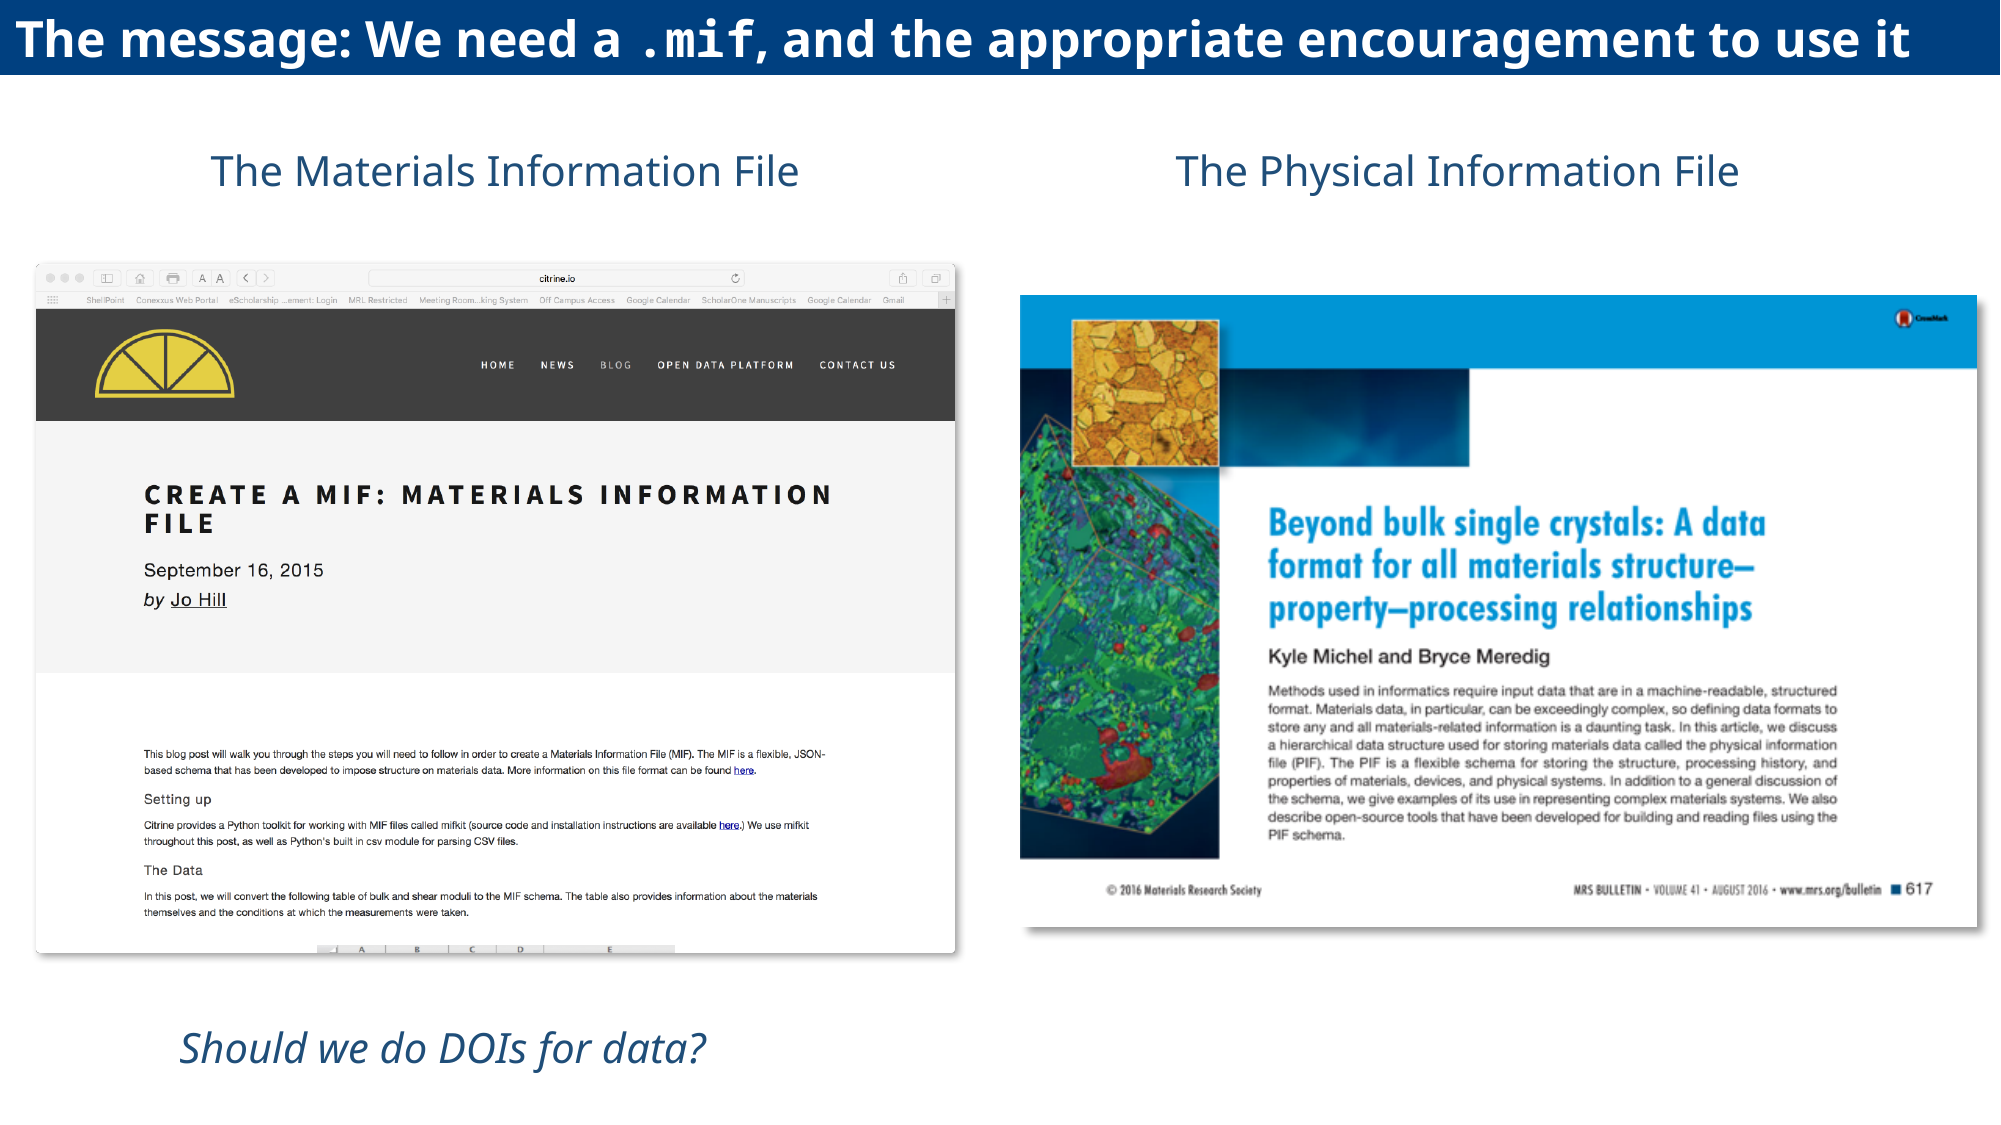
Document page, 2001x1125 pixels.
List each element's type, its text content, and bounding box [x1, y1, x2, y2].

text_box Should we do DOIs for data? [164, 1014, 721, 1080]
text_box The message: We need a .mif, and the appropriate encouragement to use it [0, 0, 2000, 75]
picture [1895, 310, 1913, 327]
picture [1020, 319, 1977, 927]
picture [36, 264, 955, 953]
text_box The Physical Information File [1160, 137, 1756, 203]
text_box The Materials Information File [195, 137, 815, 203]
